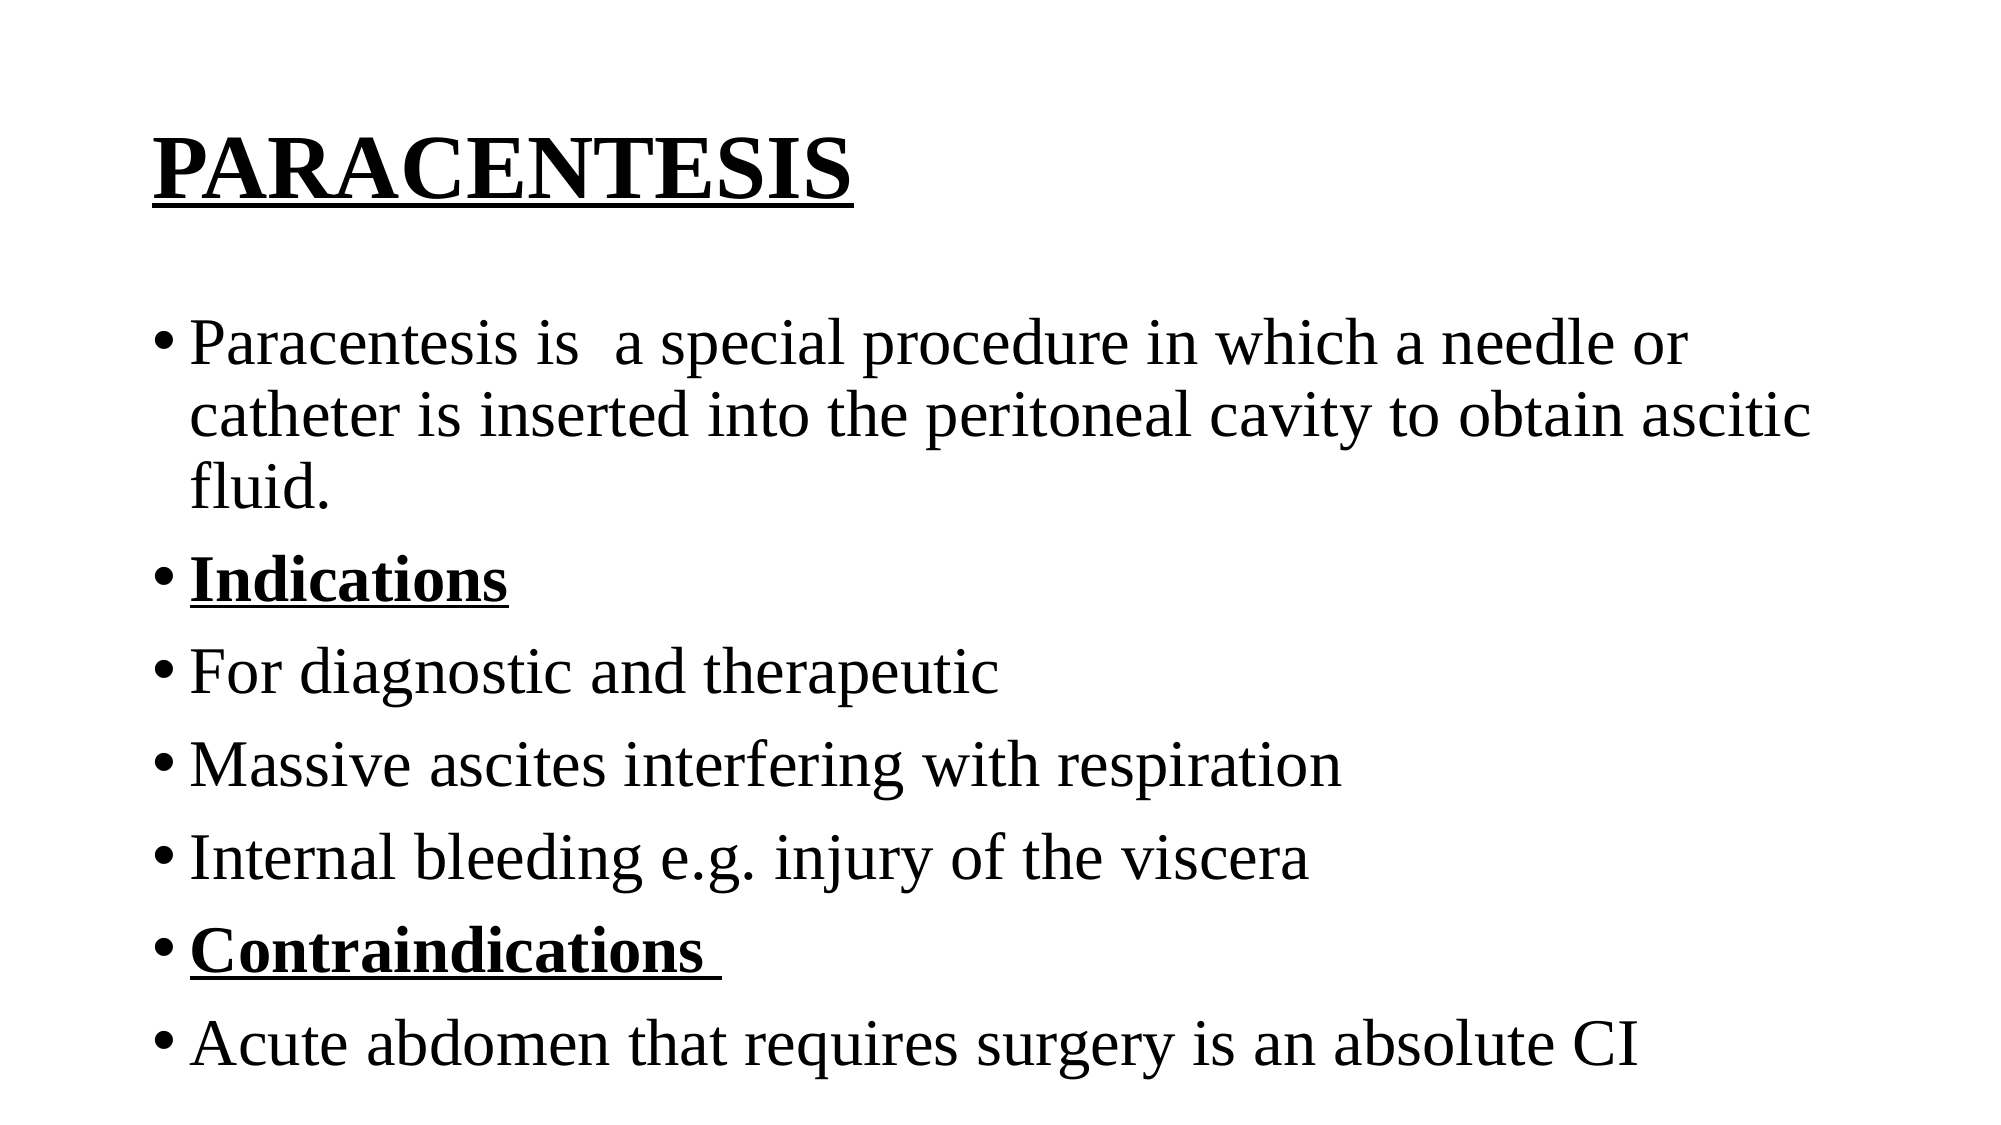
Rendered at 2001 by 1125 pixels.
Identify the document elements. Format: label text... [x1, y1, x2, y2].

list Paracentesis is a special procedure in which a needle or catheter is inserted into the peritoneal cavity to obtain ascitic fluid. Indications For diagnostic and therapeutic Massive ascites interfering with respiration Internal bleeding e.g. injury of the viscera Contraindications Acute abdomen that requires surgery is an absolute CI [137, 299, 1863, 1014]
title PARACENTESIS [137, 59, 1863, 278]
